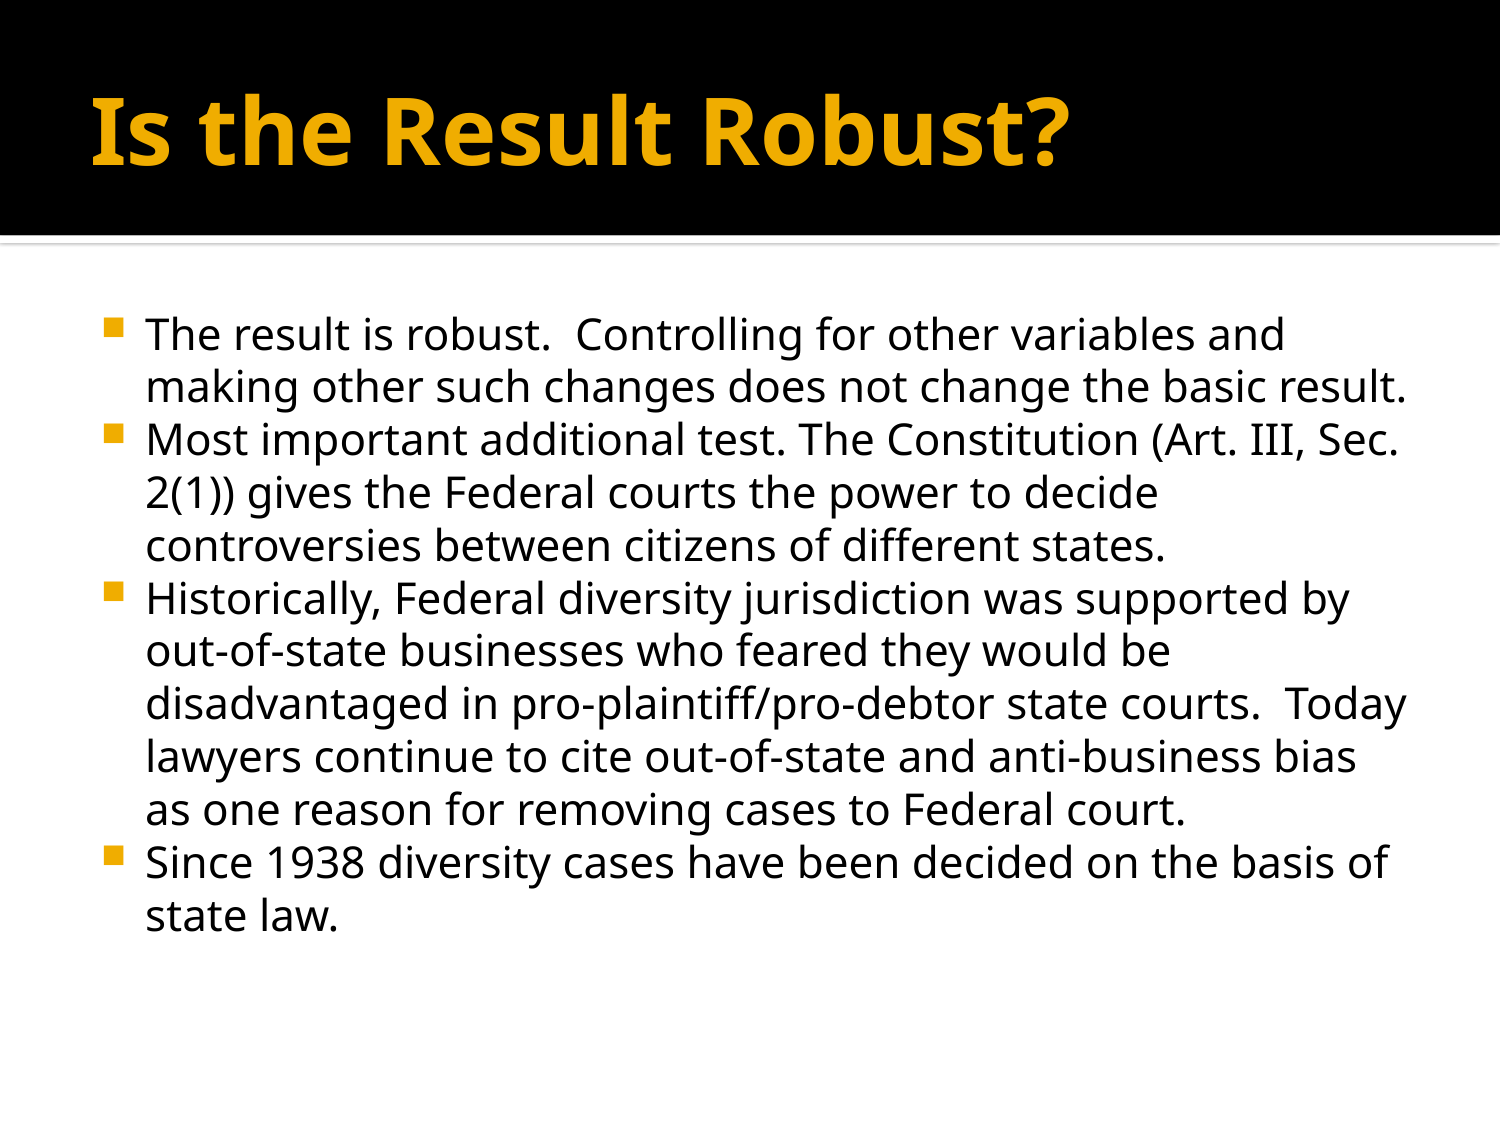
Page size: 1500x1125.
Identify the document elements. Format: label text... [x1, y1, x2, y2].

list The result is robust. Controlling for other variables and making other such changes does not change the basic result. Most important additional test. The Constitution (Art. III, Sec. 2(1)) gives the Federal courts the power to decide controversies between citizens of different states. Historically, Federal diversity jurisdiction was supported by out-of-state businesses who feared they would be disadvantaged in pro-plaintiff/pro-debtor state courts. Today lawyers continue to cite out-of-state and anti-business bias as one reason for removing cases to Federal court. Since 1938 diversity cases have been decided on the basis of state law. [75, 291, 1425, 1050]
title Is the Result Robust? [75, 25, 1425, 231]
